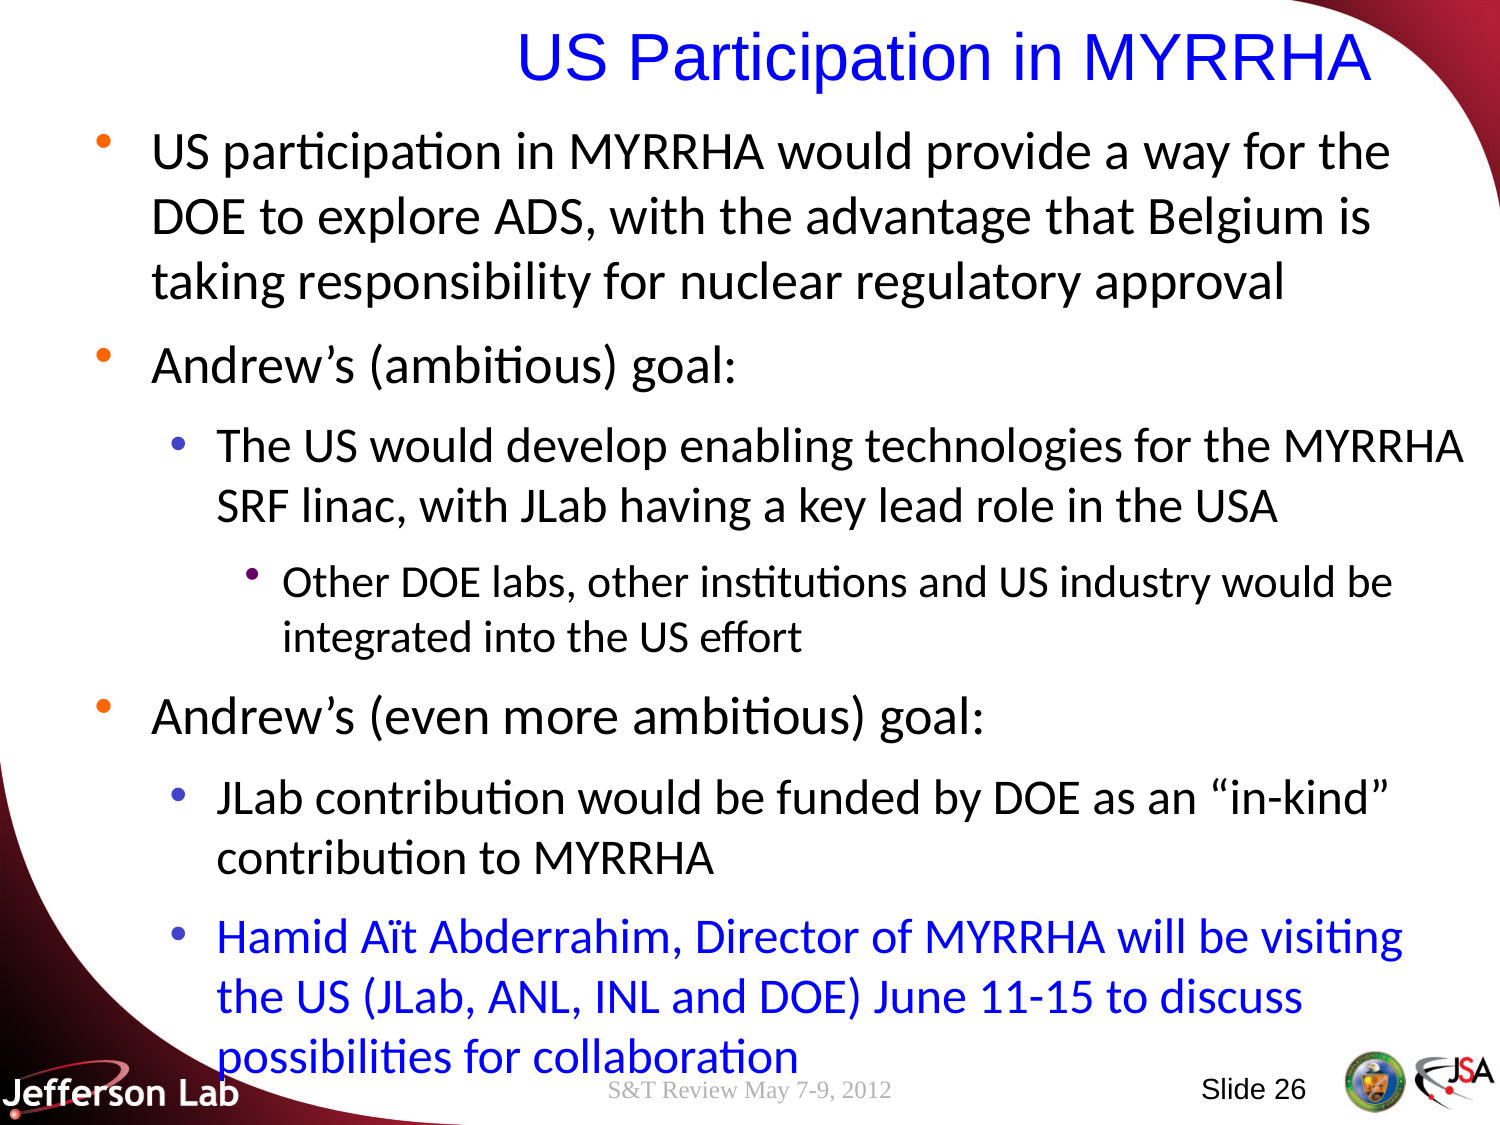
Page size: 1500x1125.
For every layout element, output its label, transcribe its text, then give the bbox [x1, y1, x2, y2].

footer S&T Review May 7-9, 2012 [512, 1058, 988, 1119]
picture [0, 0, 1500, 1125]
title US Participation in MYRRHA [112, 0, 1388, 107]
slide_number Slide 26 [971, 1057, 1322, 1118]
list US participation in MYRRHA would provide a way for the DOE to explore ADS, with the advantage that Belgium is taking responsibility for nuclear regulatory approval Andrew’s (ambitious) goal: The US would develop enabling technologies for the MYRRHA SRF linac, with JLab having a key lead role in the USA Other DOE labs, other institutions and US industry would be integrated into the US effort Andrew’s (even more ambitious) goal: JLab contribution would be funded by DOE as an “in-kind” contribution to MYRRHA Hamid Aït Abderrahim, Director of MYRRHA will be visiting the US (JLab, ANL, INL and DOE) June 11-15 to discuss possibilities for collaboration [79, 107, 1488, 1009]
